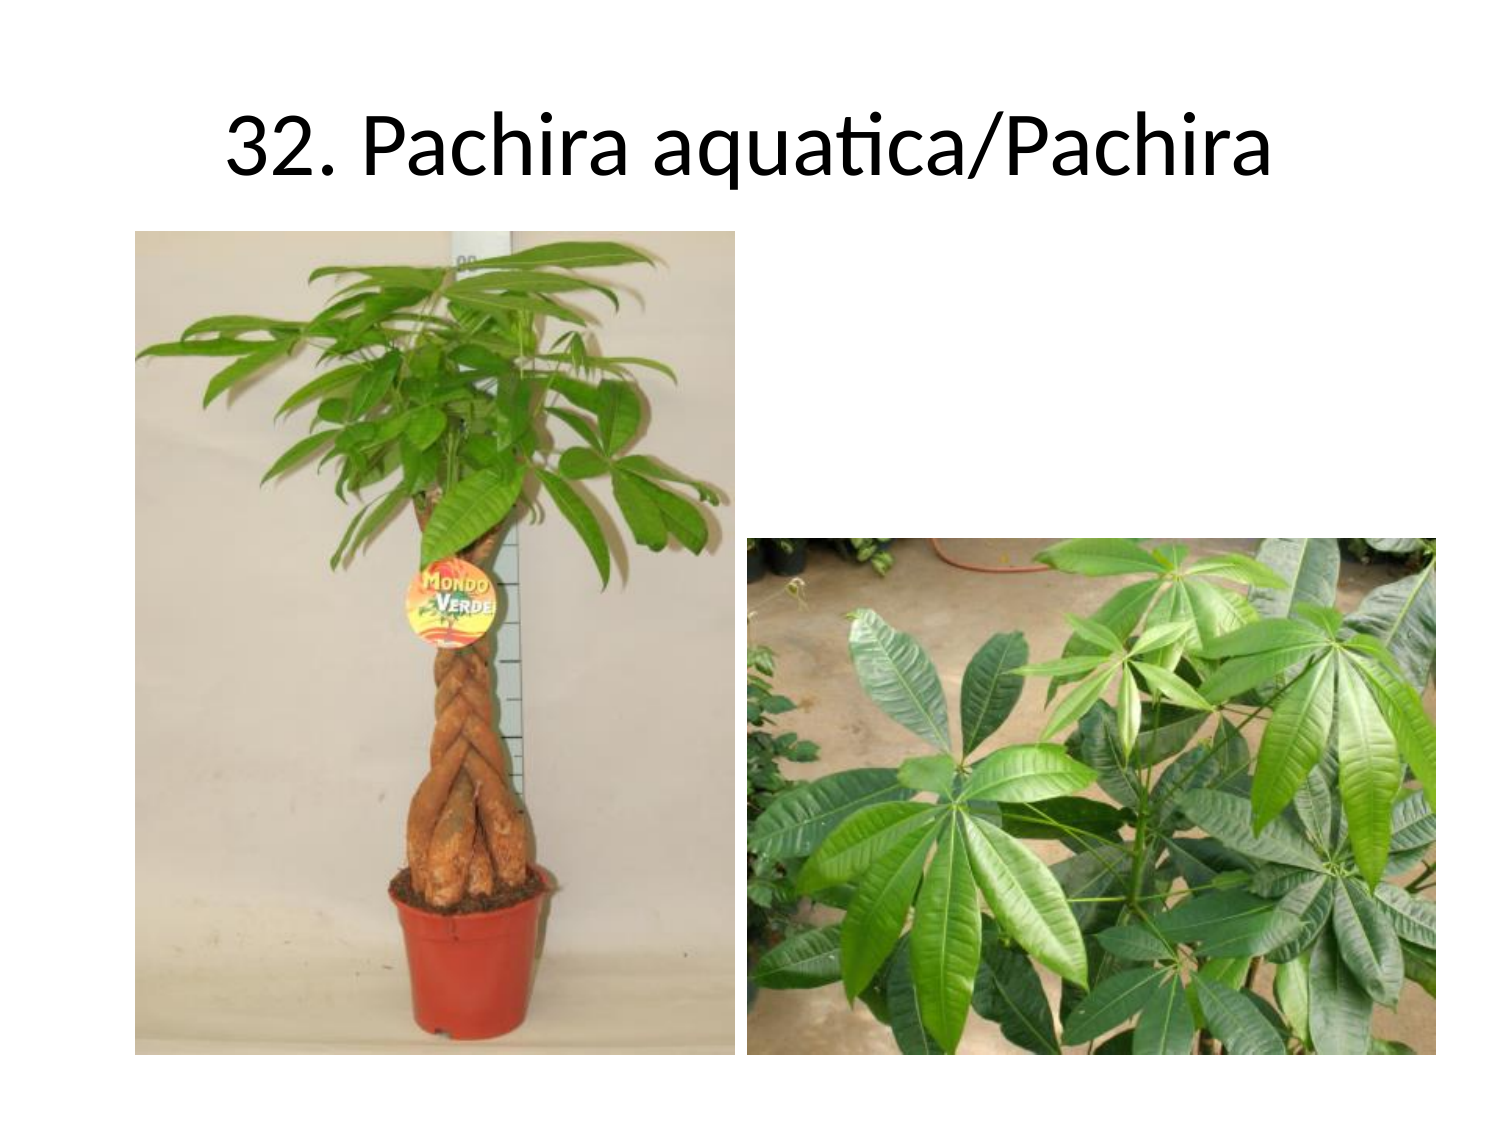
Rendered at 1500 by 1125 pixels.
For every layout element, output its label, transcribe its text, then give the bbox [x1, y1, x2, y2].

title 32. Pachira aquatica/Pachira [75, 45, 1425, 233]
picture [135, 231, 736, 1055]
picture [747, 538, 1436, 1055]
